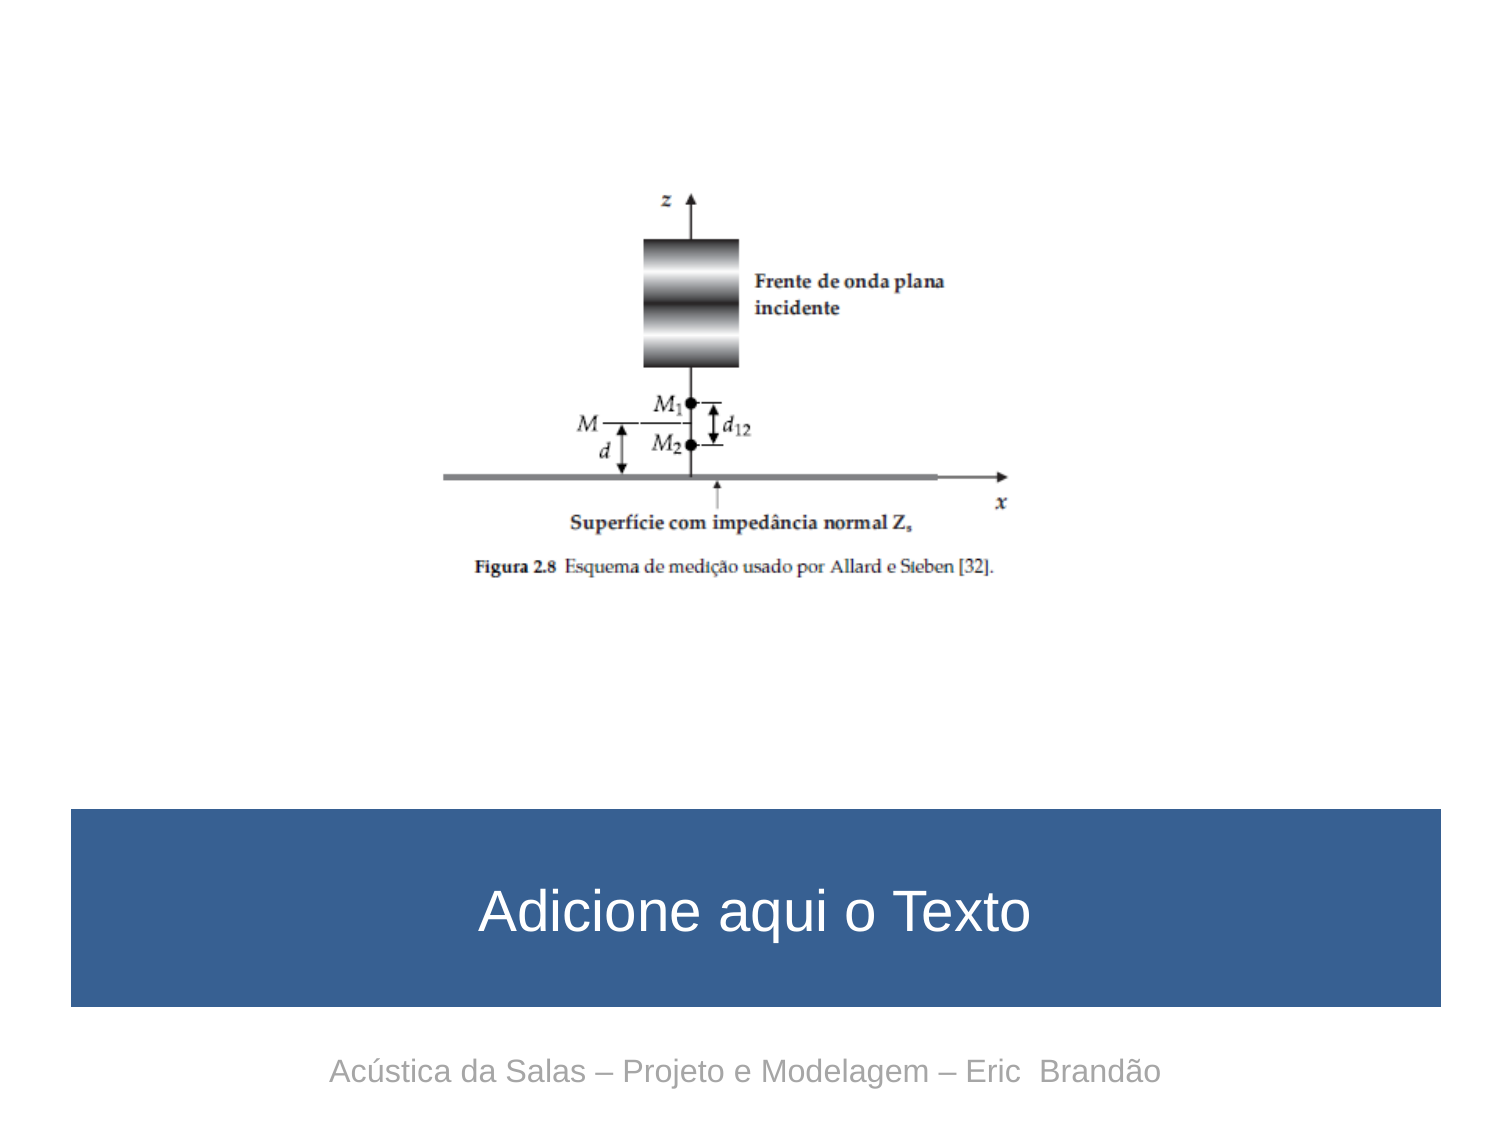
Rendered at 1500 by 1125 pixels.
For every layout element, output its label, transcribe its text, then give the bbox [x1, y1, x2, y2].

footer Acústica da Salas – Projeto e Modelagem – Eric Brandão [0, 1042, 1500, 1103]
picture [395, 172, 1046, 595]
text_box Adicione aqui o Texto [70, 808, 1442, 1008]
